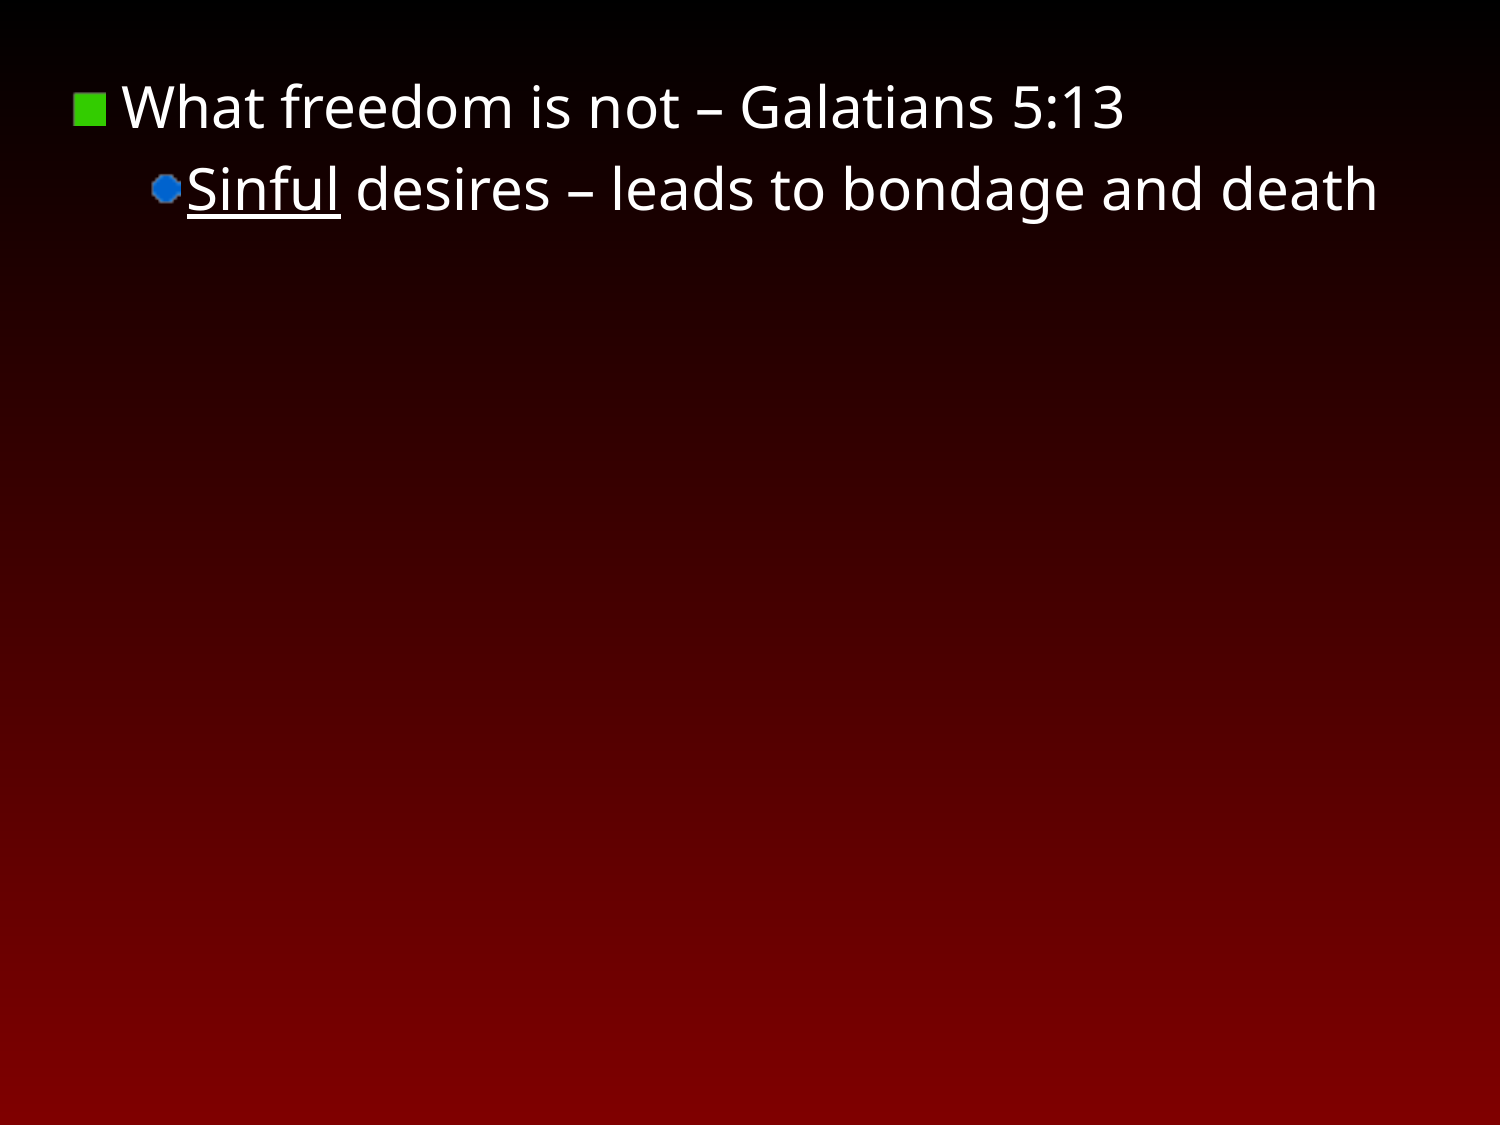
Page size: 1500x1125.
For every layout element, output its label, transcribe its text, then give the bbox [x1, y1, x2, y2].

picture [140, 166, 181, 207]
picture [65, 84, 106, 126]
list What freedom is not – Galatians 5:13 Sinful desires – leads to bondage and death [50, 62, 1450, 1075]
